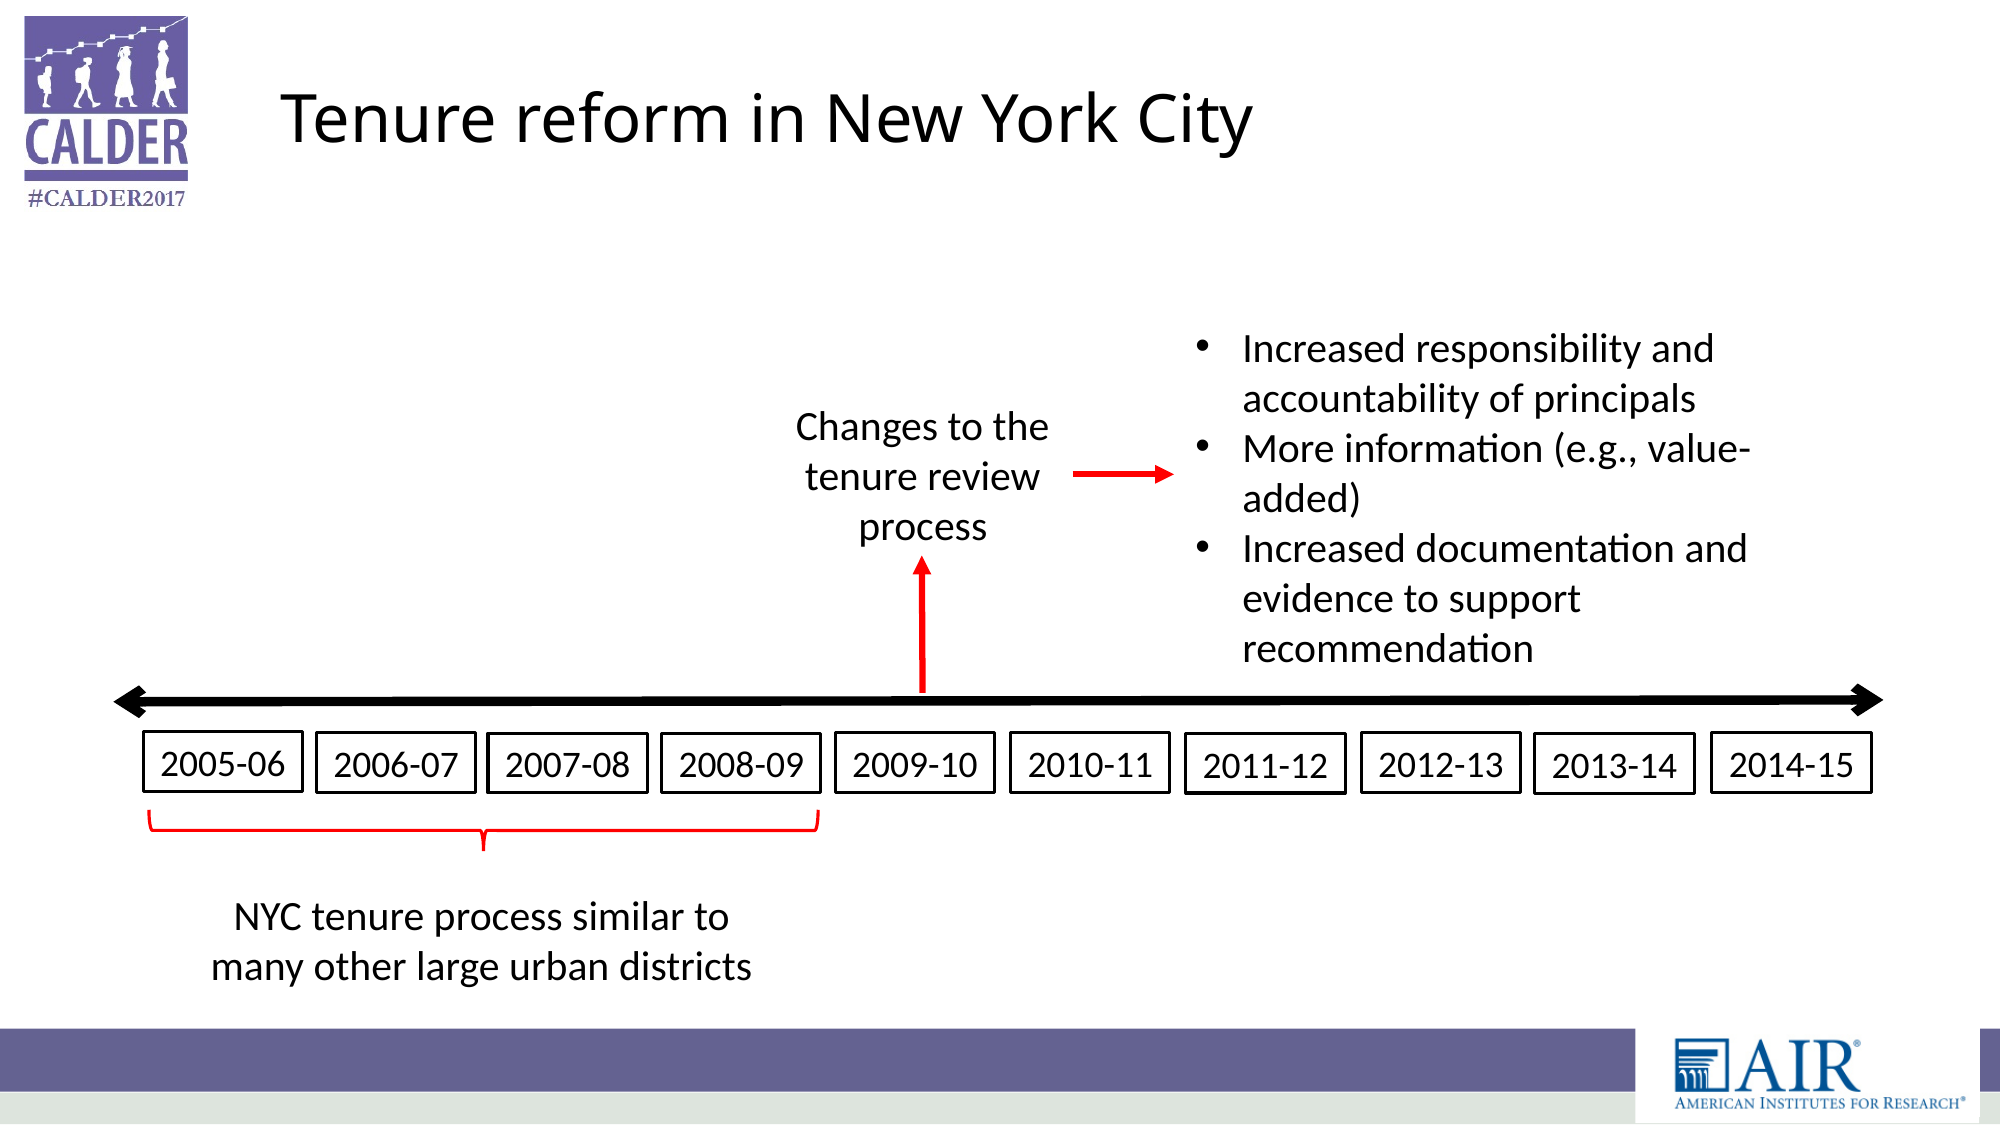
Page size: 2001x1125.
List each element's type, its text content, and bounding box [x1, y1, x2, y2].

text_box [148, 809, 819, 998]
picture [24, 16, 188, 212]
text_box [0, 1093, 2000, 1125]
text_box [113, 699, 1884, 795]
text_box [1980, 1028, 2000, 1093]
text_box Changes to the tenure review process [751, 391, 1095, 557]
text_box [0, 1028, 1634, 1093]
text_box [1634, 1008, 1980, 1124]
title Tenure reform in New York City [265, 29, 1869, 212]
picture [1654, 1026, 1980, 1117]
text_box Increased responsibility and accountability of principals More information (e.g., value-added) Increased documentation and evidence to support recommendation [1180, 313, 1884, 679]
